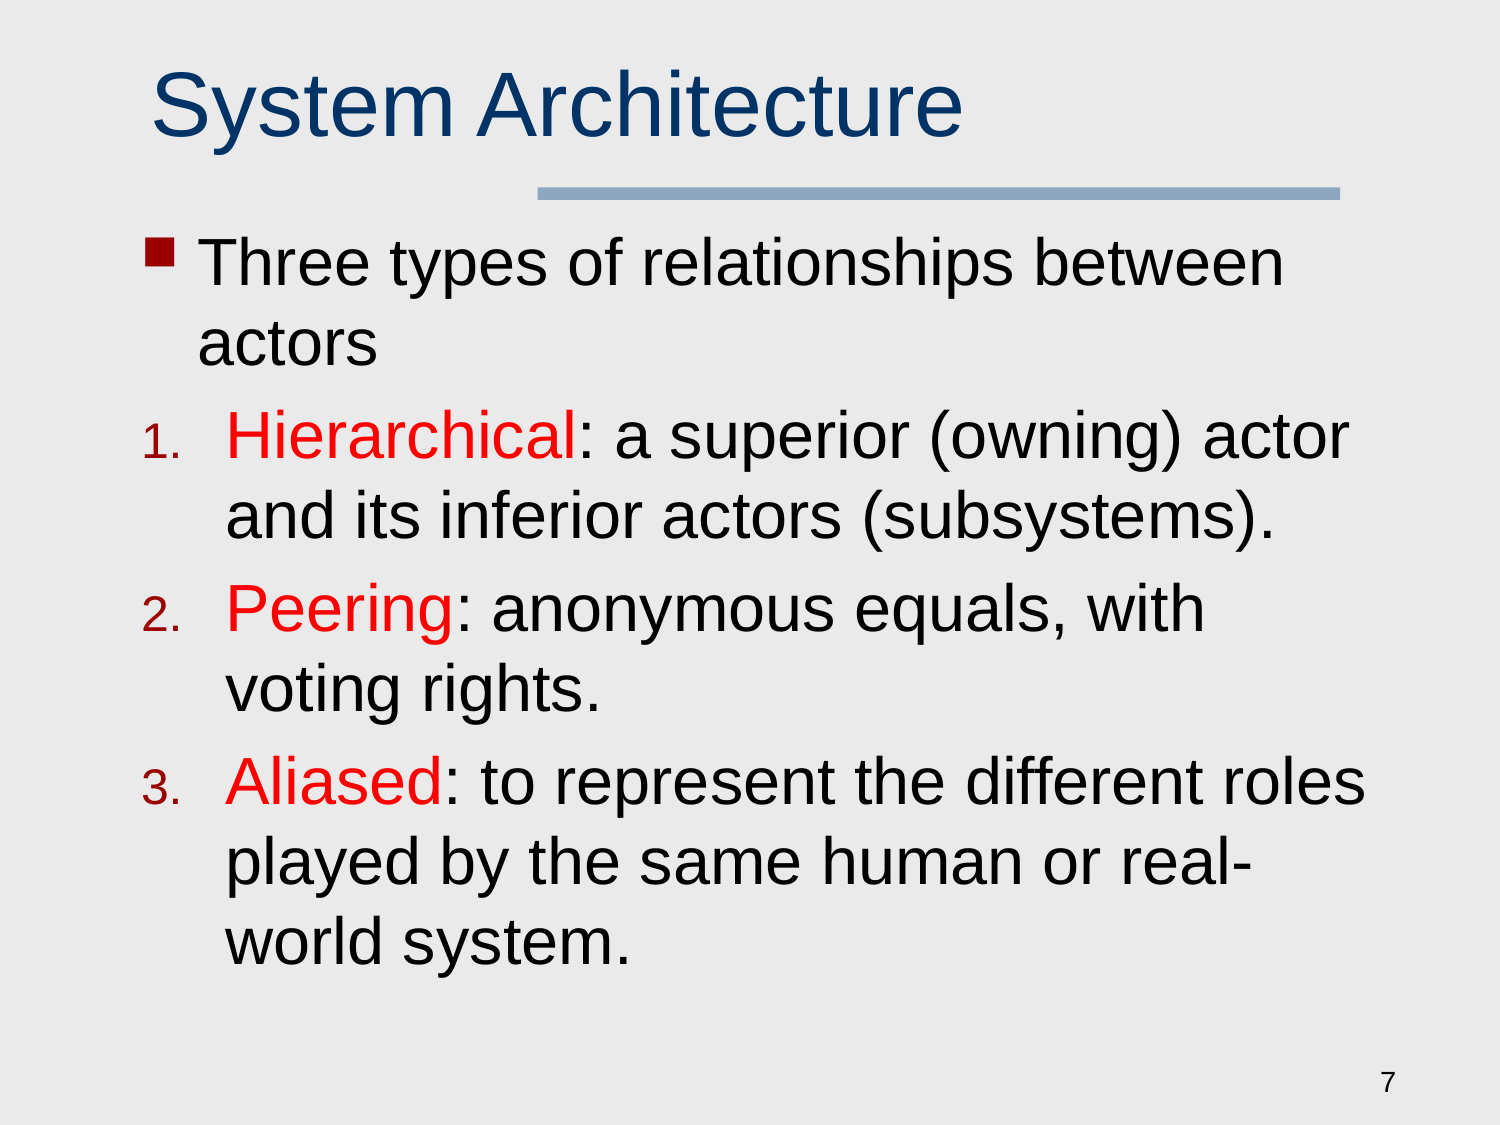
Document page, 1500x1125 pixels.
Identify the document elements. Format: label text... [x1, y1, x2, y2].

list Three types of relationships between actors Hierarchical: a superior (owning) actor and its inferior actors (subsystems). Peering: anonymous equals, with voting rights. Aliased: to represent the different roles played by the same human or real-world system. [125, 210, 1412, 1001]
title System Architecture [135, 37, 1418, 177]
slide_number 7 [1098, 1031, 1412, 1107]
